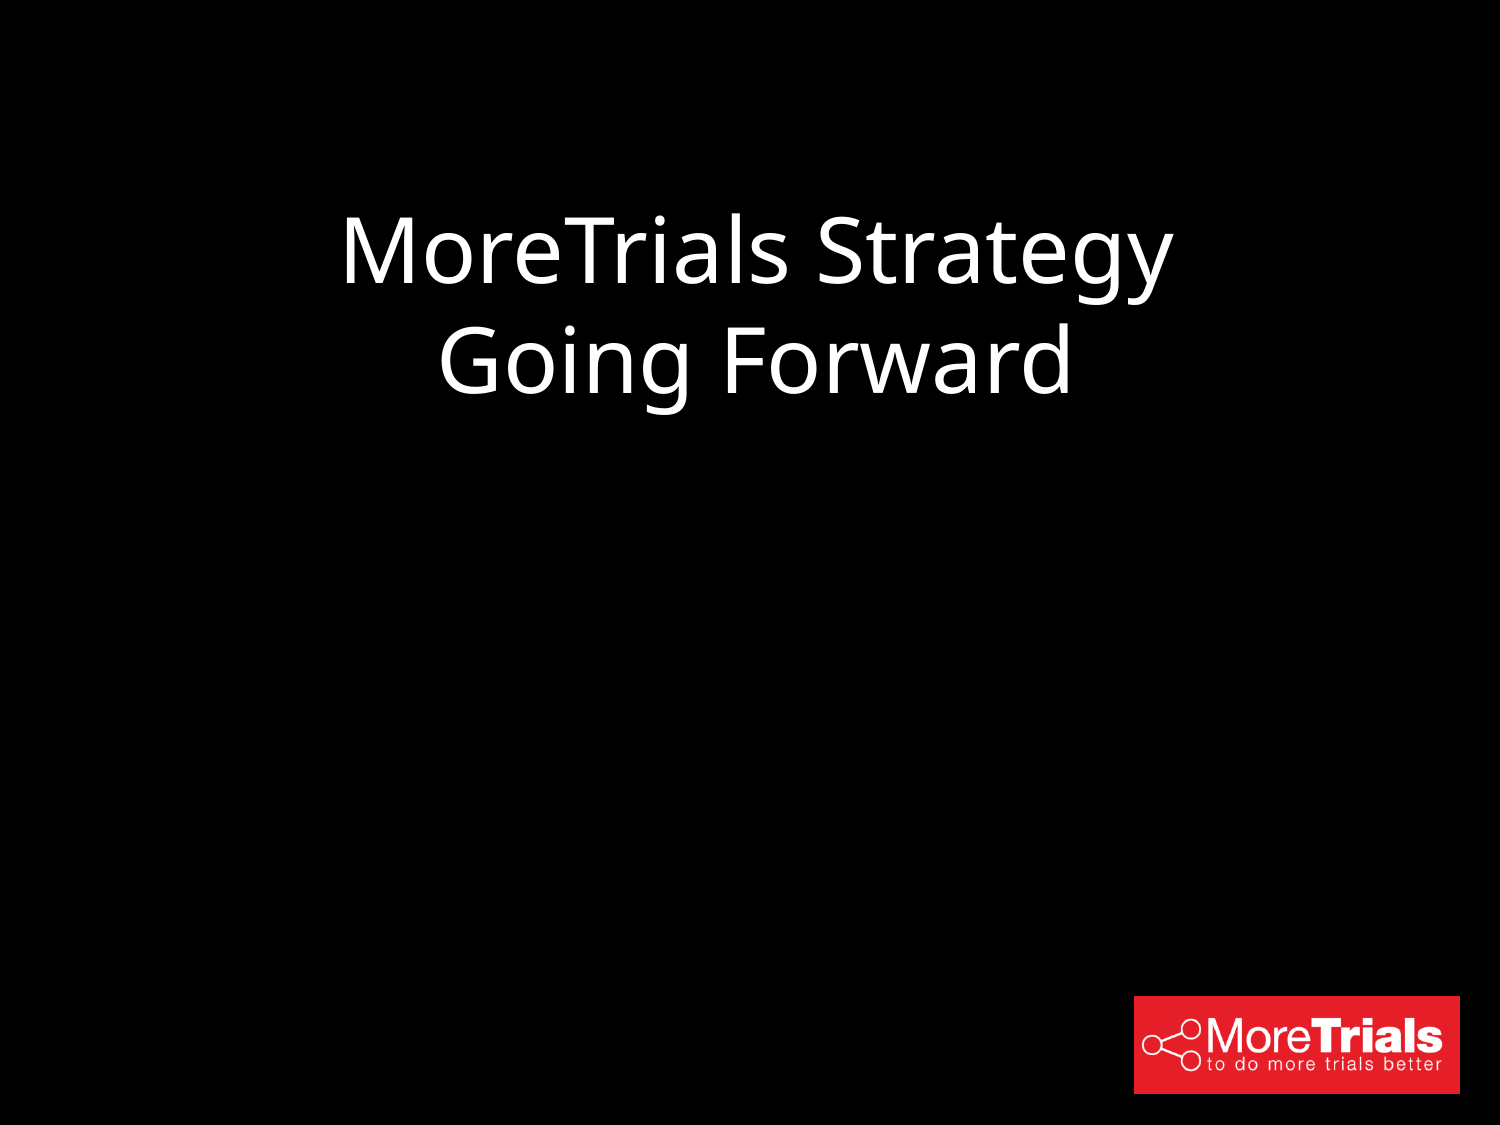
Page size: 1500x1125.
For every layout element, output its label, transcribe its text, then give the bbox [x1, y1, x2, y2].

text_box MoreTrials Strategy Going Forward [41, 184, 1472, 420]
picture [1134, 996, 1461, 1095]
